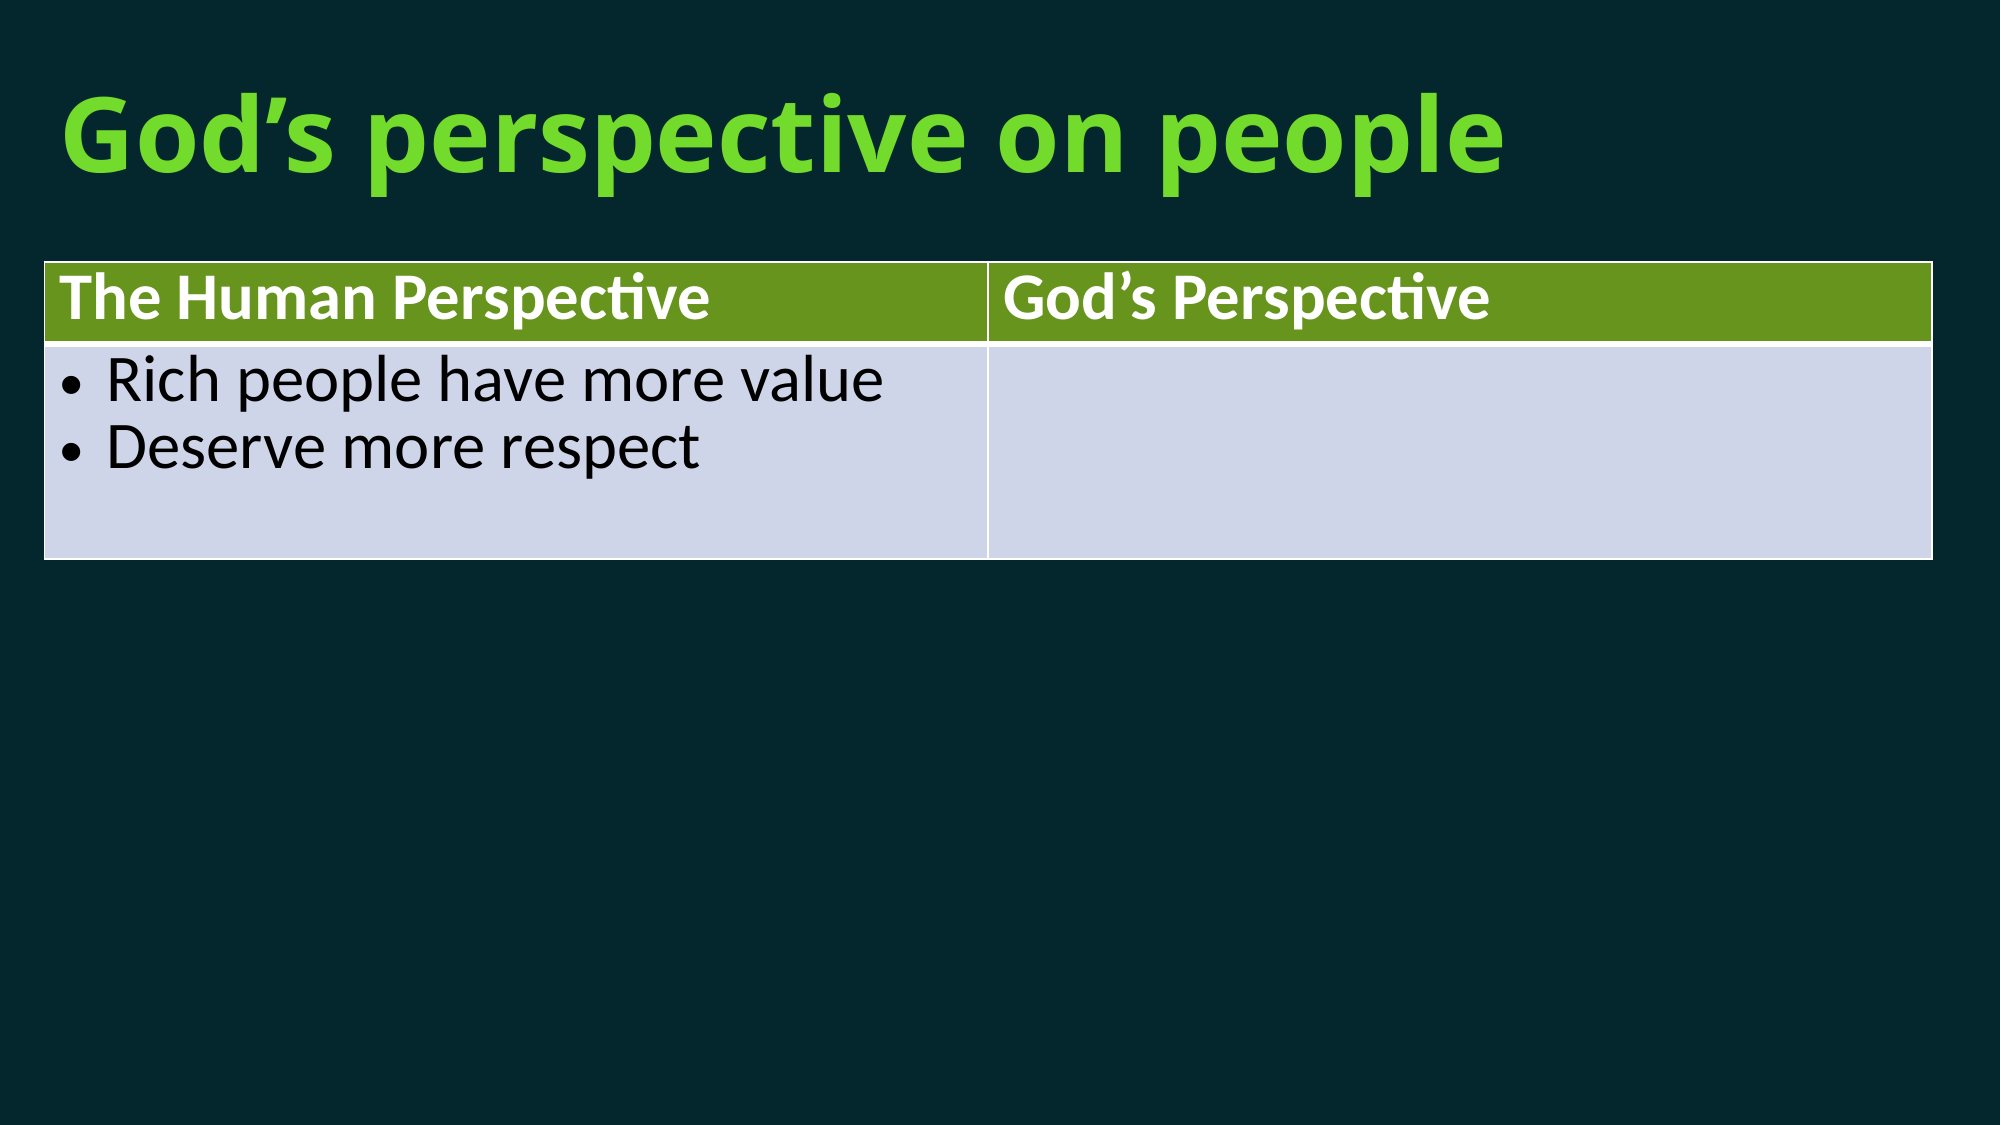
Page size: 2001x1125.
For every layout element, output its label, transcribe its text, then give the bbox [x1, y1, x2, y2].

table_cell Rich people have more value Deserve more respect [45, 347, 987, 558]
table_header God’s Perspective [989, 263, 1931, 341]
table_header The Human Perspective [45, 263, 987, 341]
title God’s perspective on people [44, 22, 1933, 240]
table_cell [989, 347, 1931, 558]
